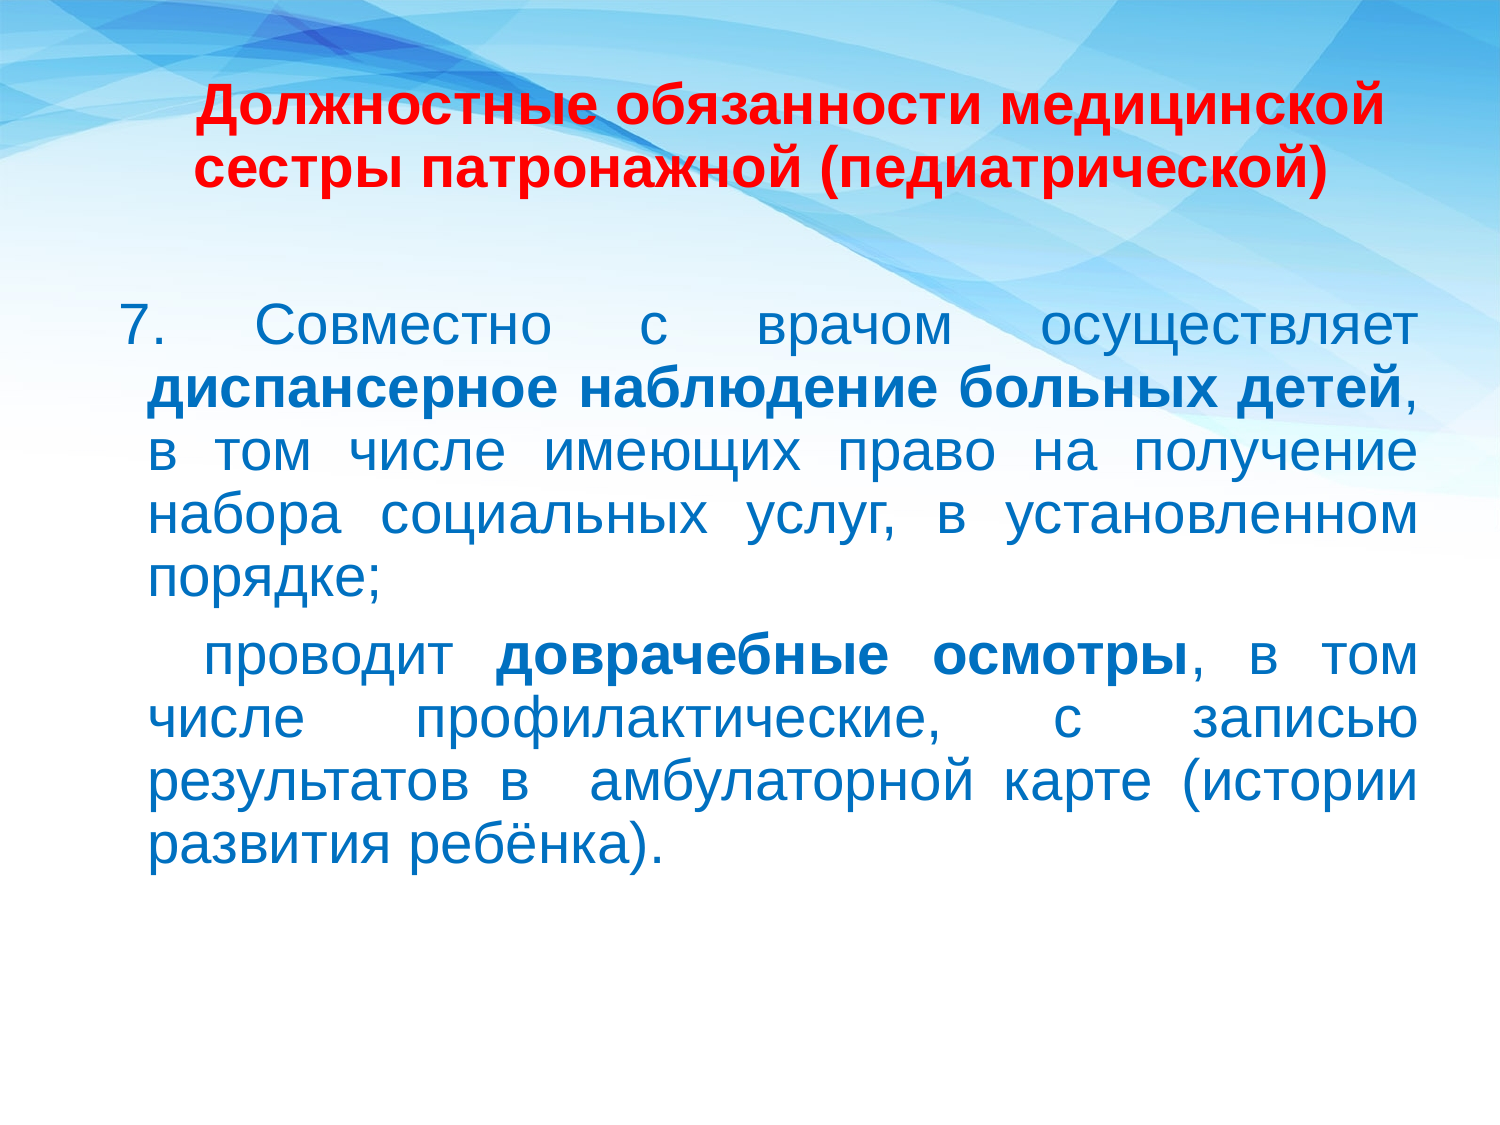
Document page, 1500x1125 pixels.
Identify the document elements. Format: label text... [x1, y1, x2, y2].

picture [0, 0, 1500, 1125]
list Должностные обязанности медицинской сестры патронажной (педиатрической) 7. Совместно с врачом осуществляет диспансерное наблюдение больных детей, в том числе имеющих право на получение набора социальных услуг, в установленном порядке; проводит доврачебные осмотры, в том числе профилактические, с записью результатов в амбулаторной карте (истории развития ребёнка). [103, 66, 1436, 1014]
